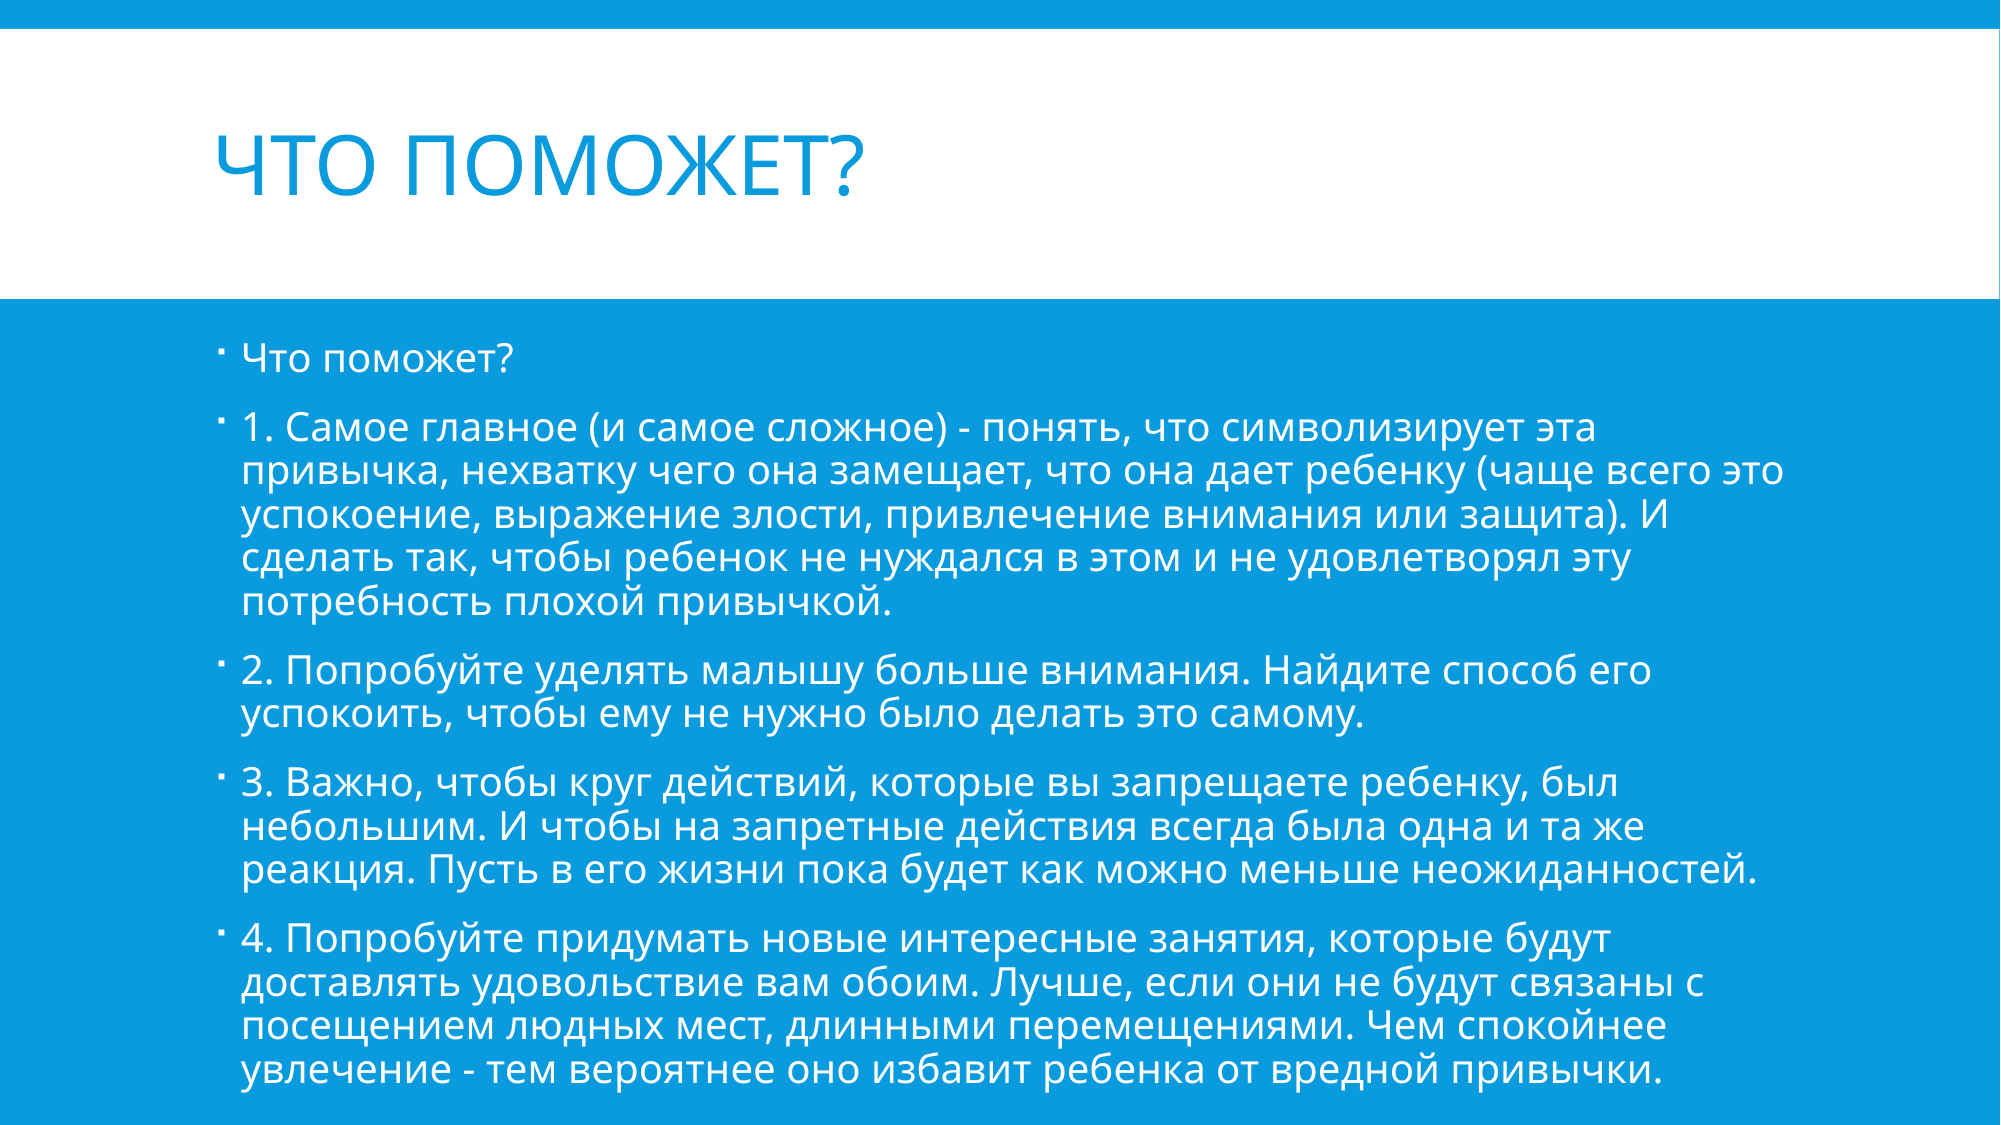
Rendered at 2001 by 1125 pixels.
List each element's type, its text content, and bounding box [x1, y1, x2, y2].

list Что поможет? 1. Самое главное (и самое сложное) - понять, что символизирует эта привычка, нехватку чего она замещает, что она дает ребенку (чаще всего это успокоение, выражение злости, привлечение внимания или защита). И сделать так, чтобы ребенок не нуждался в этом и не удовлетворял эту потребность плохой привычкой. 2. Попробуйте уделять малышу больше внимания. Найдите способ его успокоить, чтобы ему не нужно было делать это самому. 3. Важно, чтобы круг действий, которые вы запрещаете ребенку, был небольшим. И чтобы на запретные действия всегда была одна и та же реакция. Пусть в его жизни пока будет как можно меньше неожиданностей. 4. Попробуйте придумать новые интересные занятия, которые будут доставлять удовольствие вам обоим. Лучше, если они не будут связаны с посещением людных мест, длинными перемещениями. Чем спокойнее увлечение - тем вероятнее оно избавит ребенка от вредной привычки. [197, 329, 1803, 1103]
title Что поможет? [197, 46, 1803, 295]
